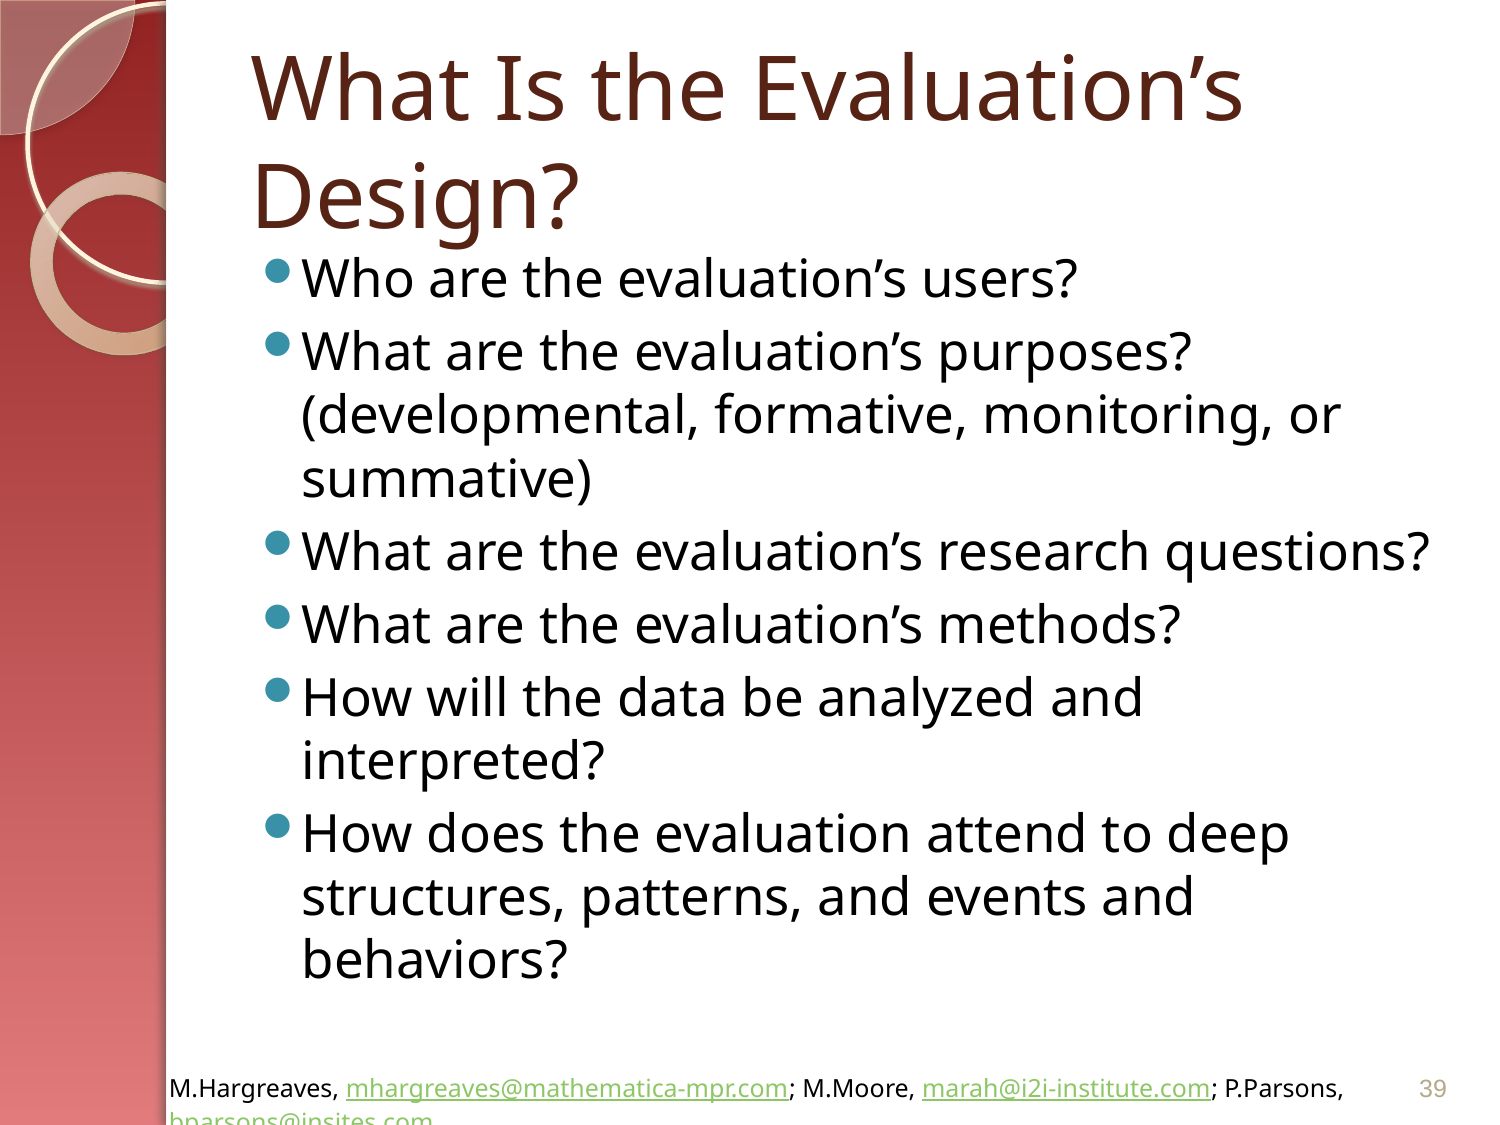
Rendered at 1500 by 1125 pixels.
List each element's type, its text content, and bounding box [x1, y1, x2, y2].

title What Is the Evaluation’s Design? [235, 45, 1466, 233]
slide_number 39 [1393, 1004, 1473, 1110]
list Who are the evaluation’s users? What are the evaluation’s purposes? (developmental, formative, monitoring, or summative) What are the evaluation’s research questions? What are the evaluation’s methods? How will the data be analyzed and interpreted? How does the evaluation attend to deep structures, patterns, and events and behaviors? [235, 237, 1466, 1046]
